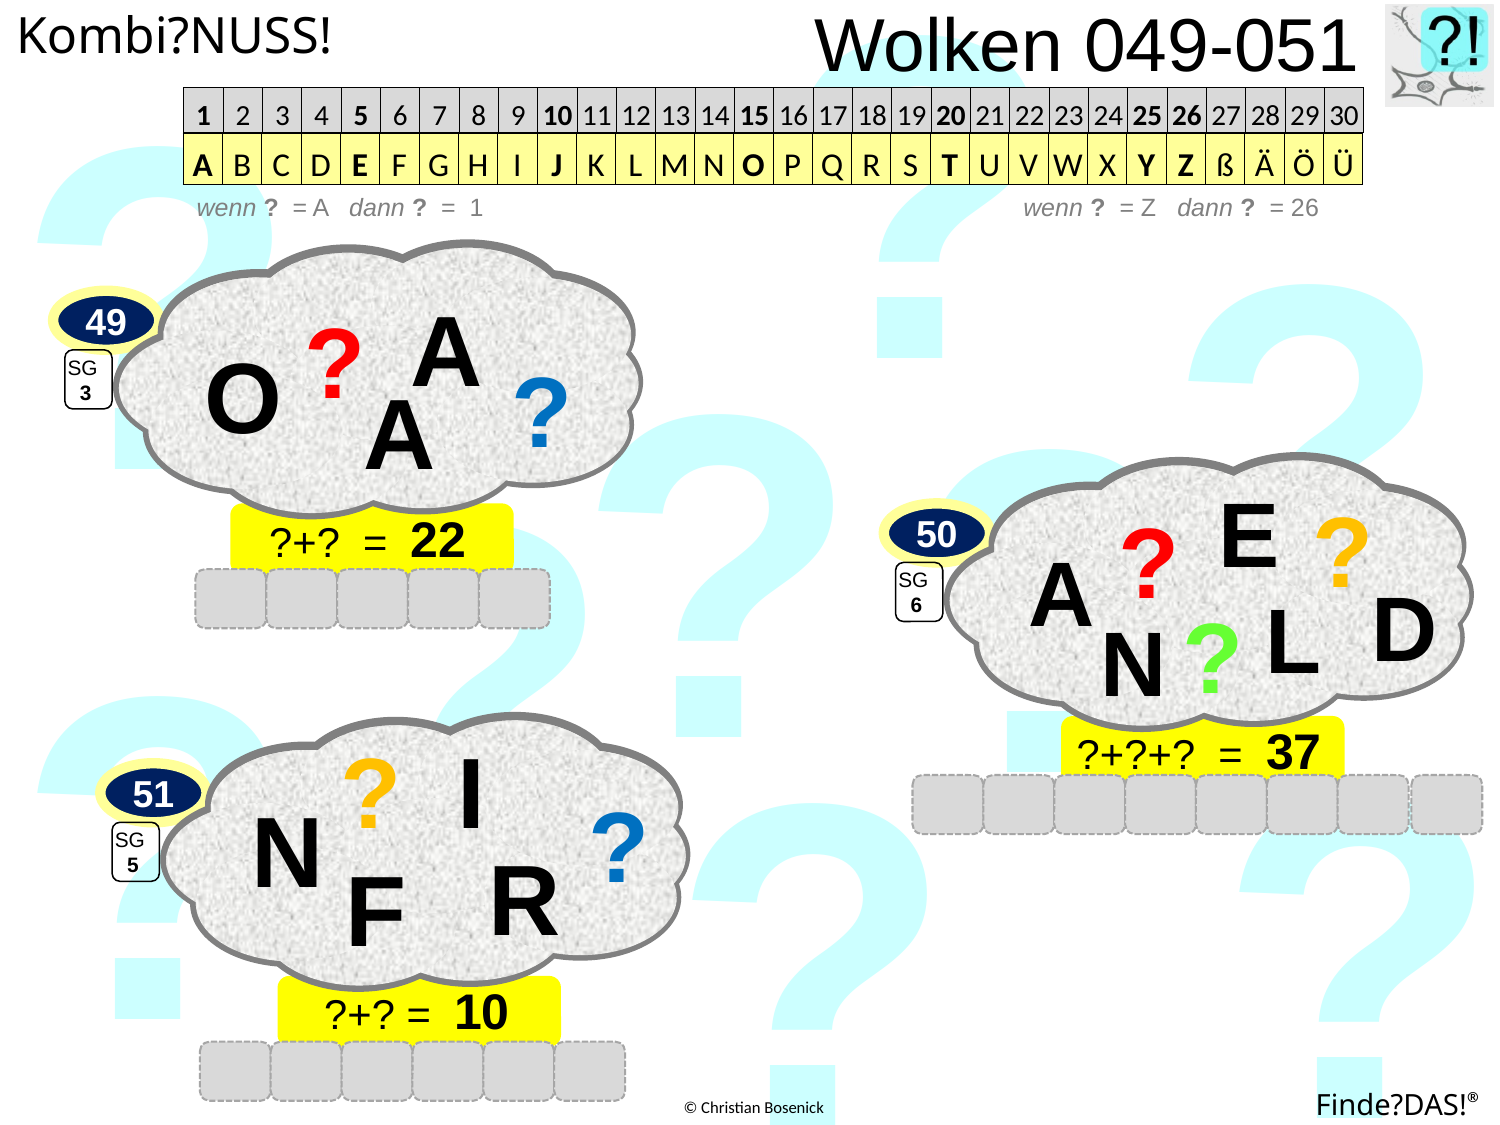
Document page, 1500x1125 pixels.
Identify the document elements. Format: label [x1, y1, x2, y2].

text_box [100, 715, 687, 1101]
picture [1385, 4, 1494, 107]
text_box [0, 0, 1500, 1125]
text_box [52, 243, 640, 629]
text_box [883, 455, 1483, 835]
